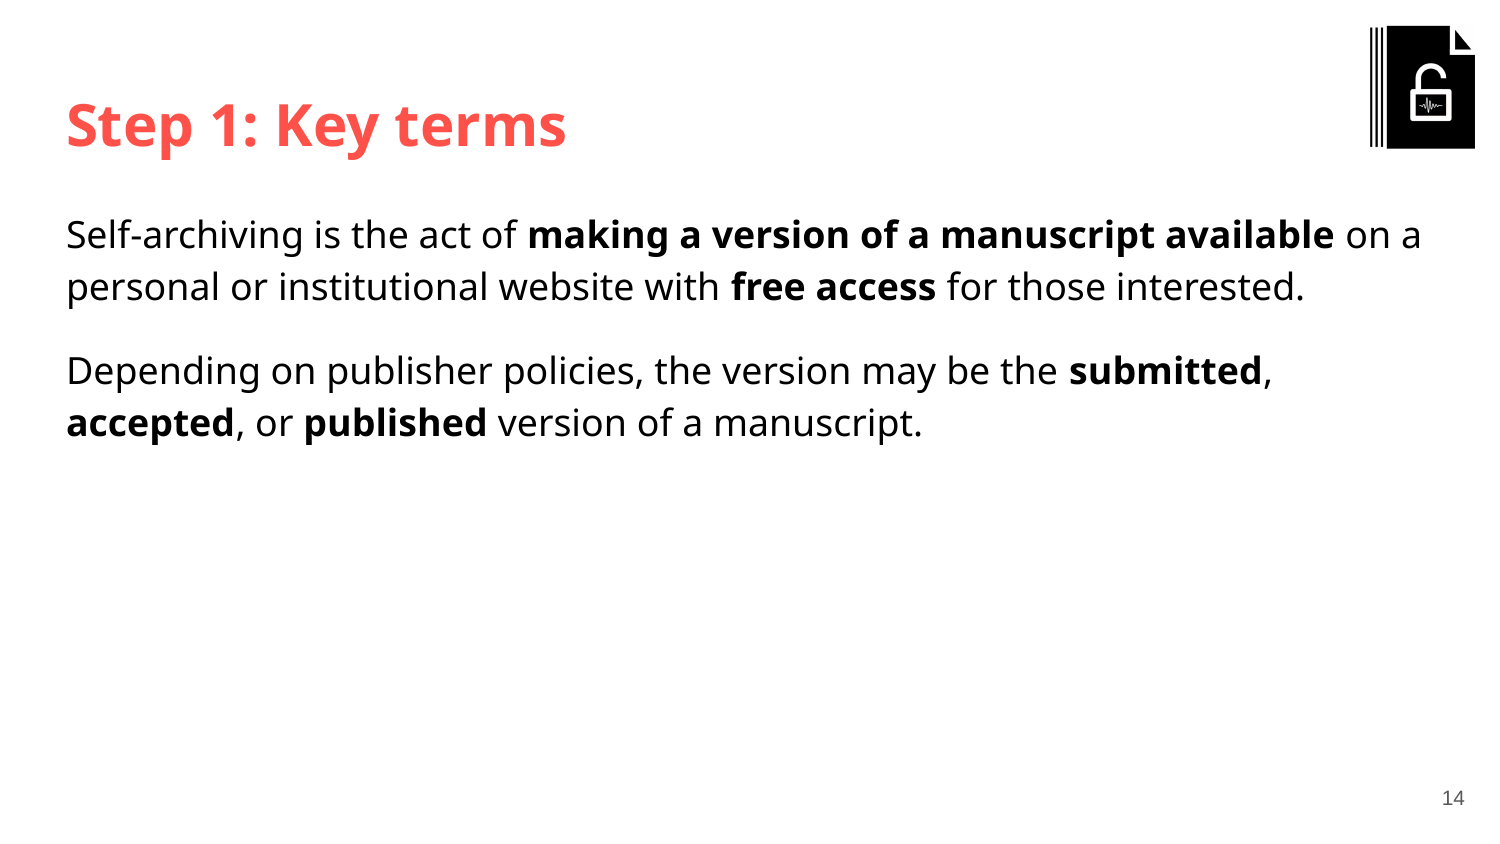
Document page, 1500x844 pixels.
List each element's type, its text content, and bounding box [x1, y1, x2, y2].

title Step 1: Key terms [51, 72, 1298, 167]
picture [1369, 24, 1475, 151]
list Self-archiving is the act of making a version of a manuscript available on a personal or institutional website with free access for those interested. Depending on publisher policies, the version may be the submitted, accepted, or published version of a manuscript. [51, 189, 1451, 750]
slide_number ‹#› [1389, 764, 1480, 830]
